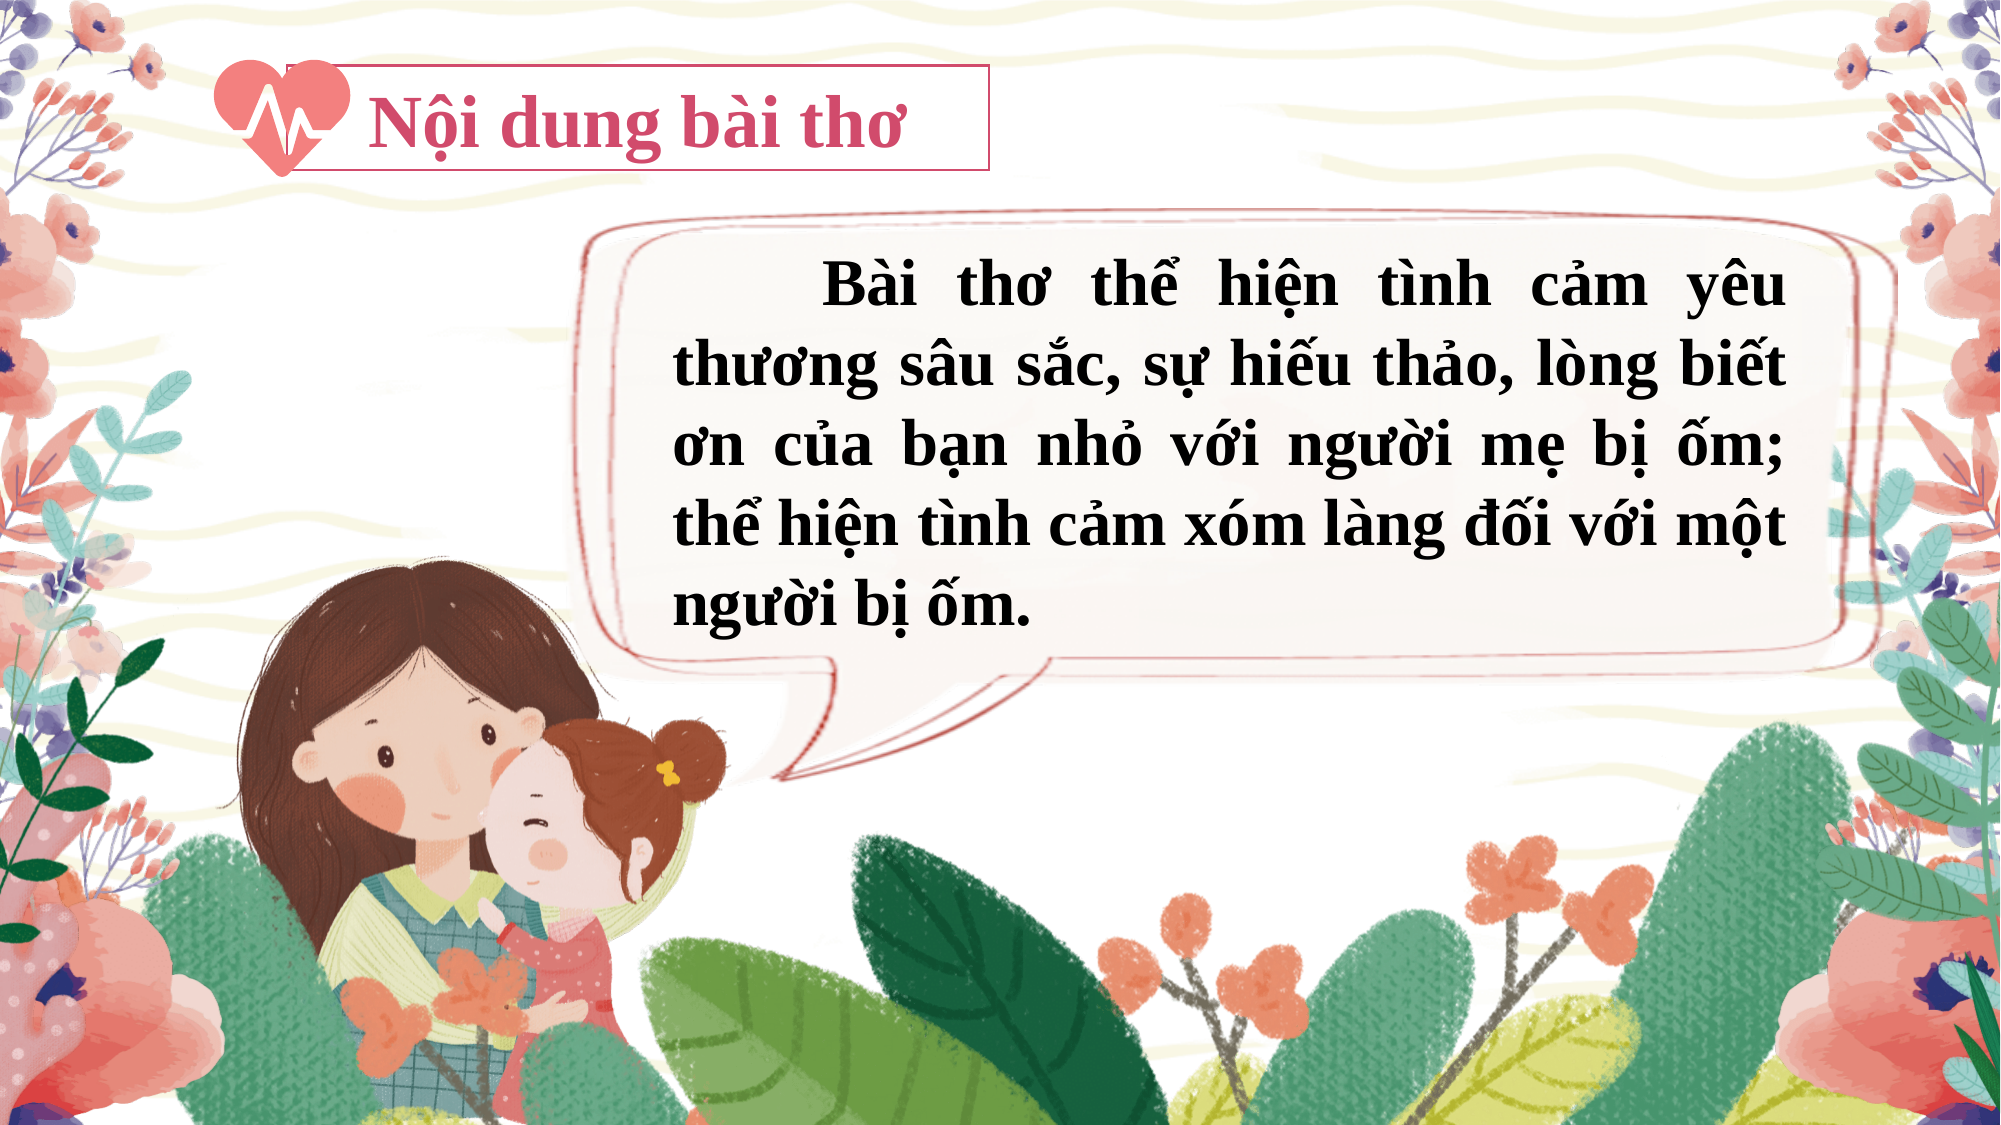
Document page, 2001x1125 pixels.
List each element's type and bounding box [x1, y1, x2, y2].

picture [0, 0, 2001, 1125]
text_box [213, 59, 990, 177]
